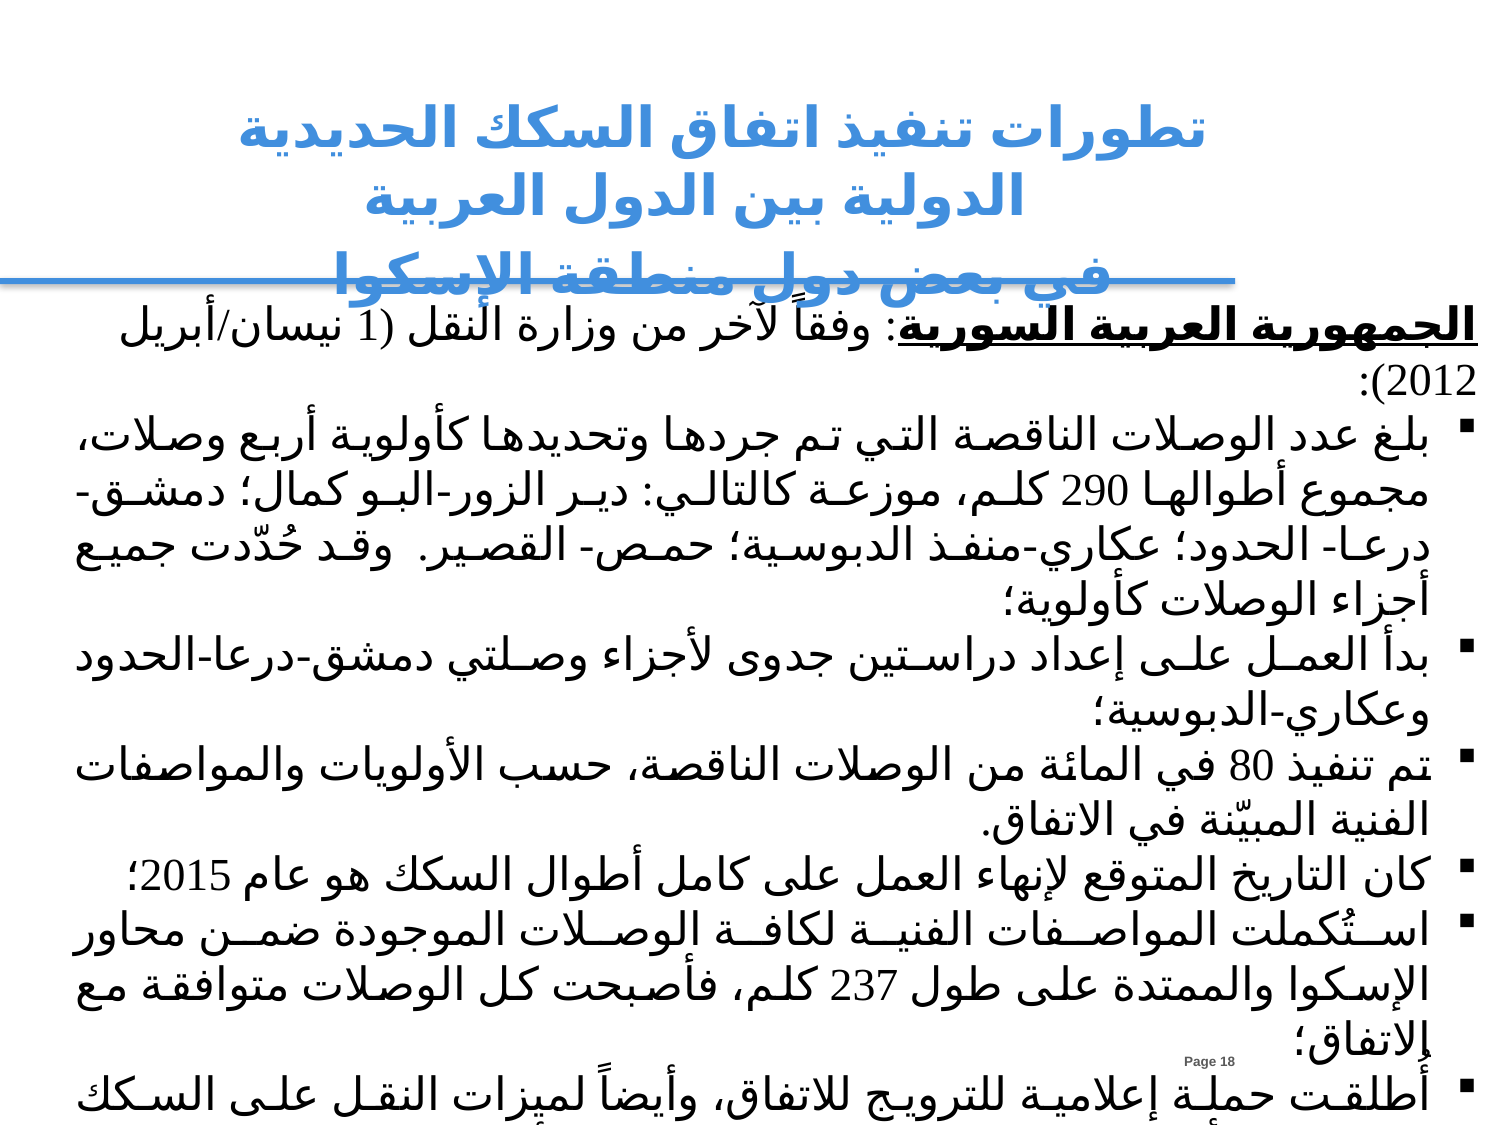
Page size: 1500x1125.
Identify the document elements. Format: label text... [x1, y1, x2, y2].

list تطورات تنفيذ اتفاق السكك الحديدية الدولية بين الدول العربية في بعض دول منطقة الإسكوا [154, 91, 1293, 160]
list الجمهورية العربية السورية: وفقاً لآخر من وزارة النقل (1 نيسان/أبريل 2012): بلغ عدد الوصلات الناقصة التي تم جردها وتحديدها كأولوية أربع وصلات، مجموع أطوالها 290 كلم، موزعة كالتالي: دير الزور-البو كمال؛ دمشق-درعا- الحدود؛ عكاري-منفذ الدبوسية؛ حمص- القصير. وقد حُدّدت جميع أجزاء الوصلات كأولوية؛ بدأ العمل على إعداد دراستين جدوى لأجزاء وصلتي دمشق-درعا-الحدود وعكاري-الدبوسية؛ تم تنفيذ 80 في المائة من الوصلات الناقصة، حسب الأولويات والمواصفات الفنية المبيّنة في الاتفاق. كان التاريخ المتوقع لإنهاء العمل على كامل أطوال السكك هو عام 2015؛ استُكملت المواصفات الفنية لكافة الوصلات الموجودة ضمن محاور الإسكوا والممتدة على طول 237 كلم، فأصبحت كل الوصلات متوافقة مع الاتفاق؛ أُطلقت حملة إعلامية للترويج للاتفاق، وأيضاً لميزات النقل على السكك الحديدية وتأثيره على خفض التكاليف وتعزيز الأمن والسلامة في عملية النقل، وفعالية نقل البضائع الكبيرة الحجم، والتخفيف من الضرر على البيئة. [75, 294, 1478, 1048]
